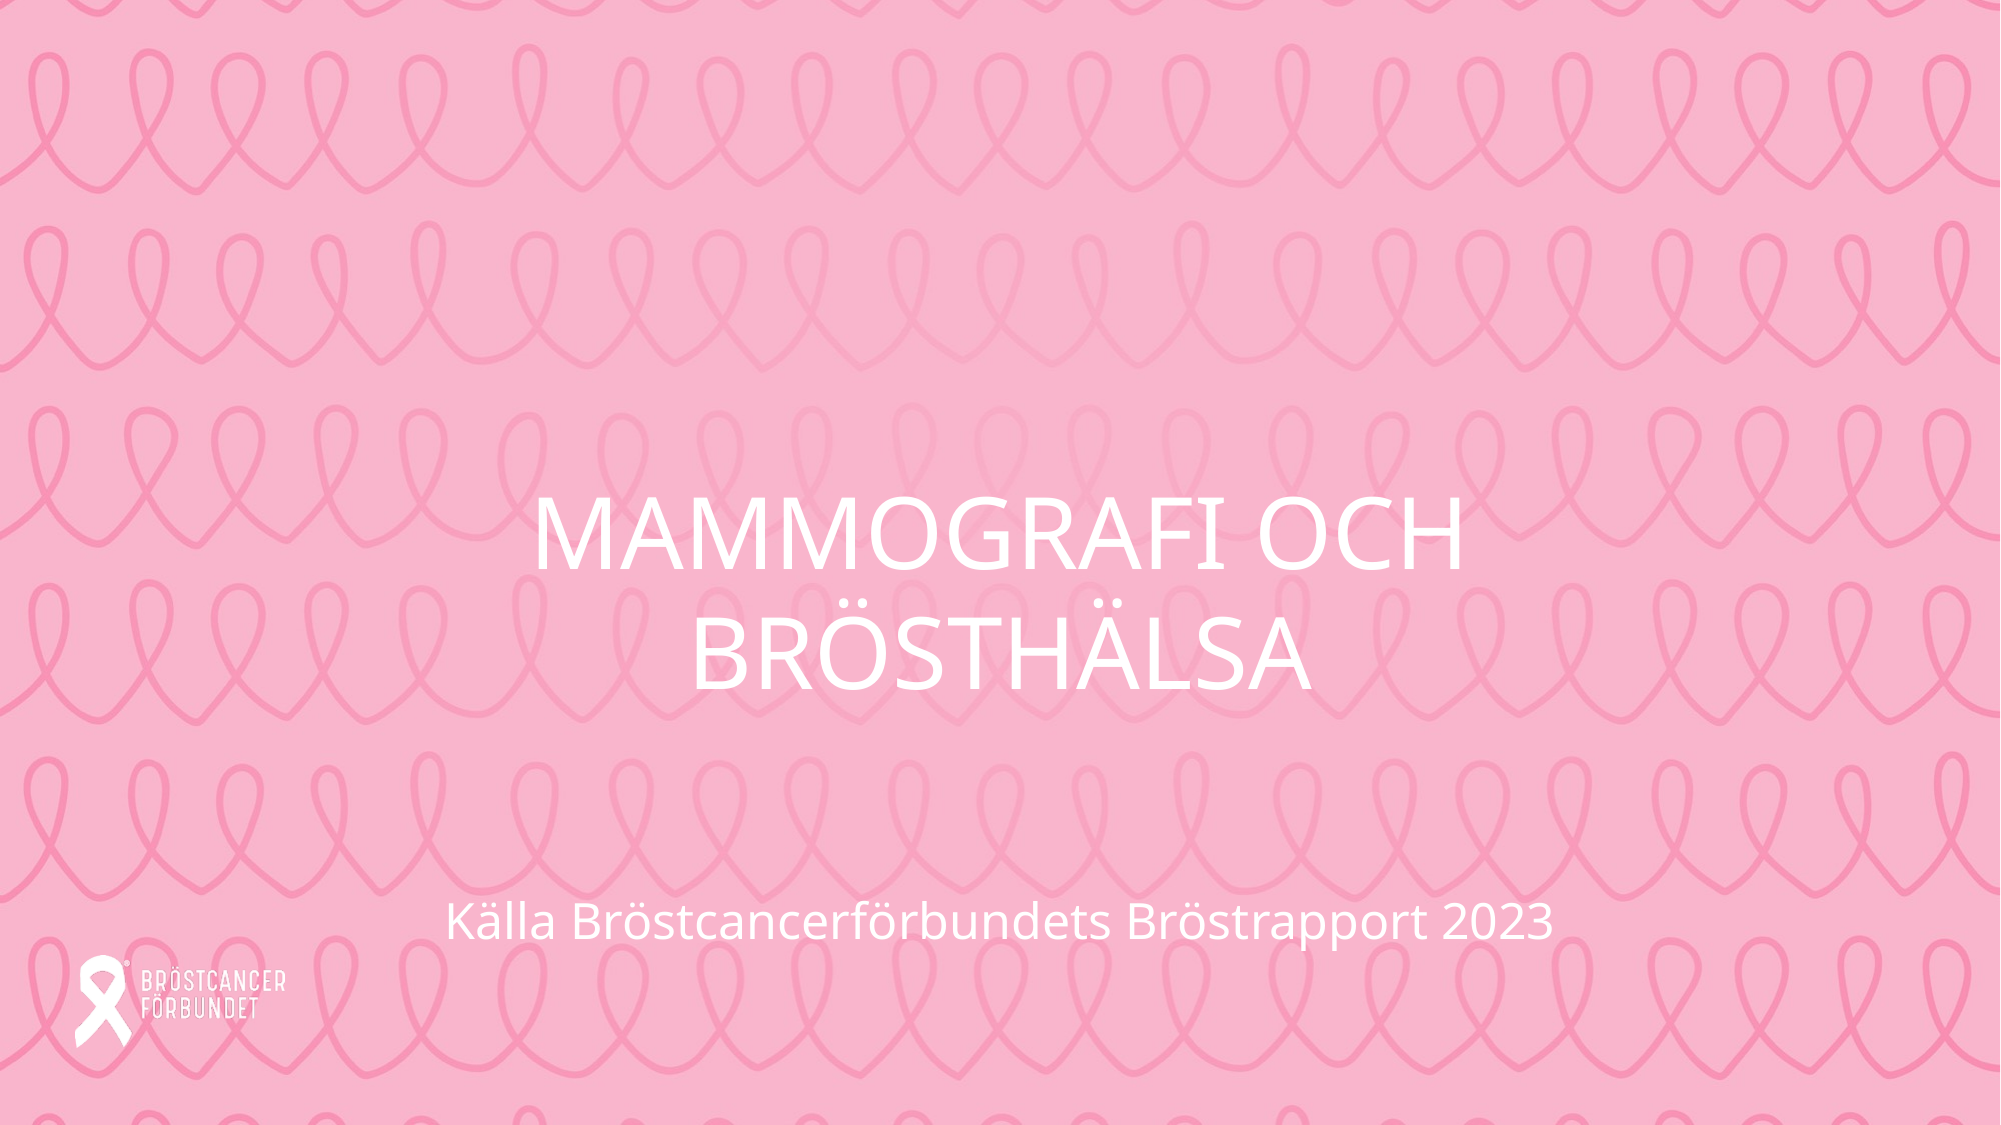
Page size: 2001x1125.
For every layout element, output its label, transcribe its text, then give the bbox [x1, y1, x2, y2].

picture [0, 0, 2001, 1125]
text_box Mammografi och Brösthälsa Källa Bröstcancerförbundets Bröstrapport 2023 [266, 462, 1734, 957]
